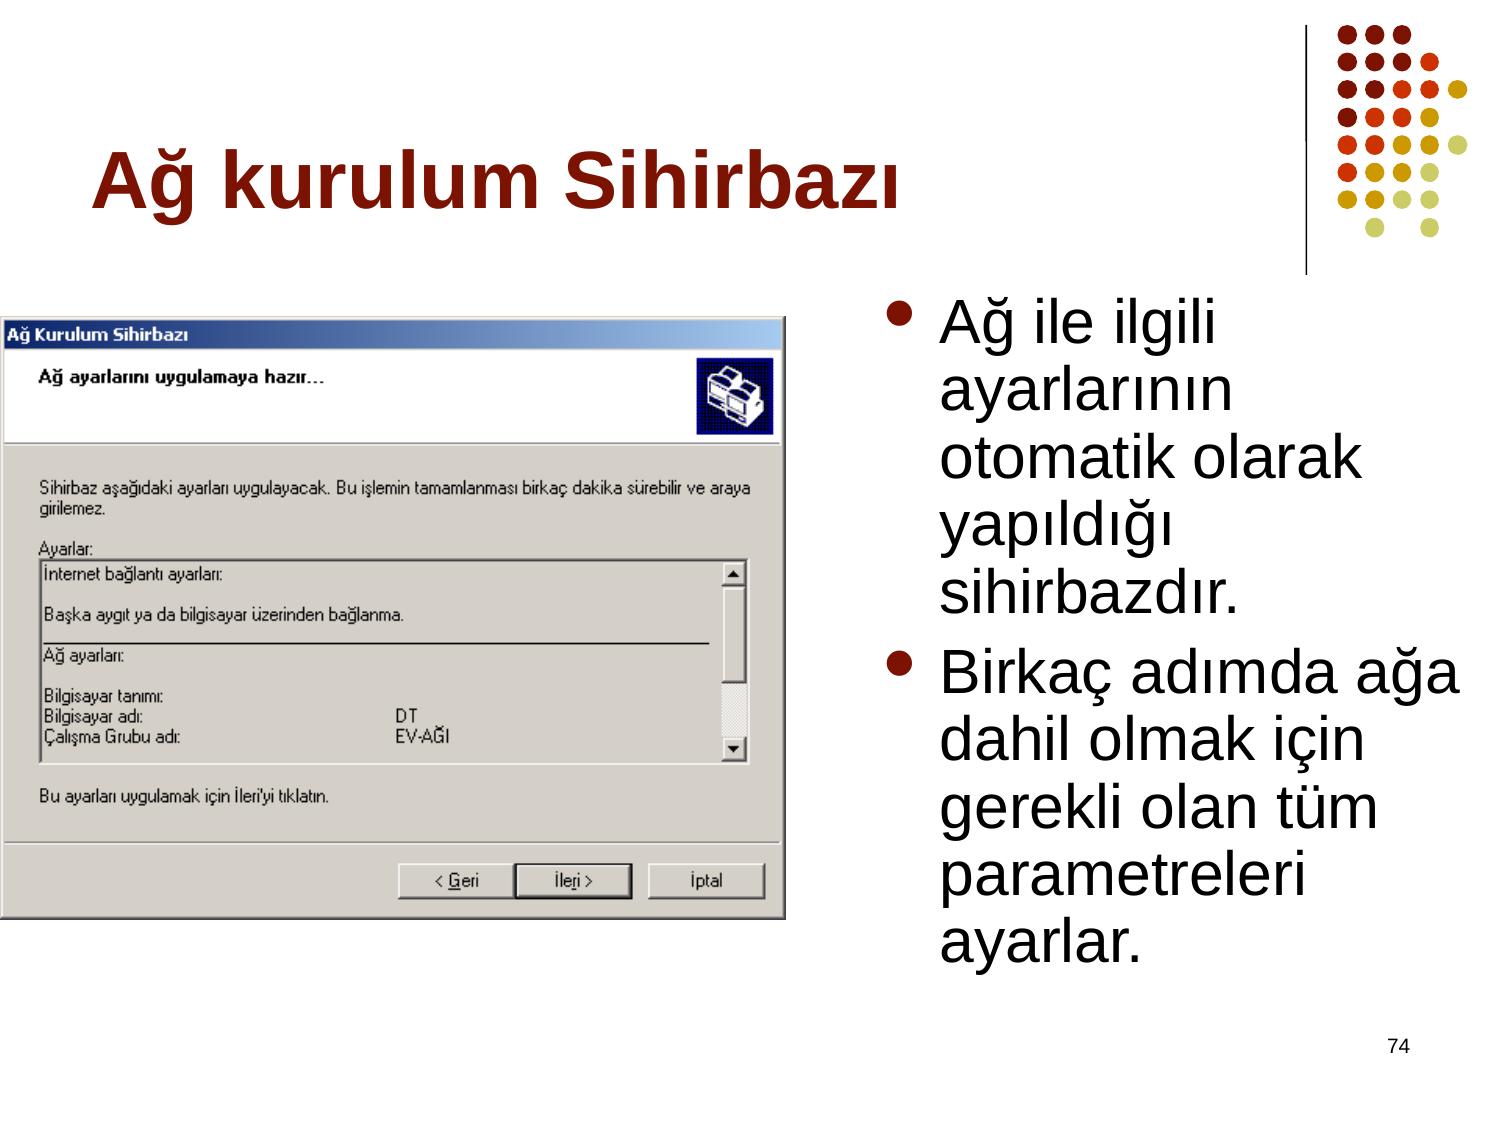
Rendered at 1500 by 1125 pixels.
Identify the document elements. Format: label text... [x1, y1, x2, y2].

picture [0, 316, 787, 920]
slide_number 74 [1074, 1024, 1426, 1101]
title Ağ kurulum Sihirbazı [75, 20, 1313, 233]
list Ağ ile ilgili ayarlarının otomatik olarak yapıldığı sihirbazdır. Birkaç adımda ağa dahil olmak için gerekli olan tüm parametreleri ayarlar. [868, 282, 1500, 1006]
